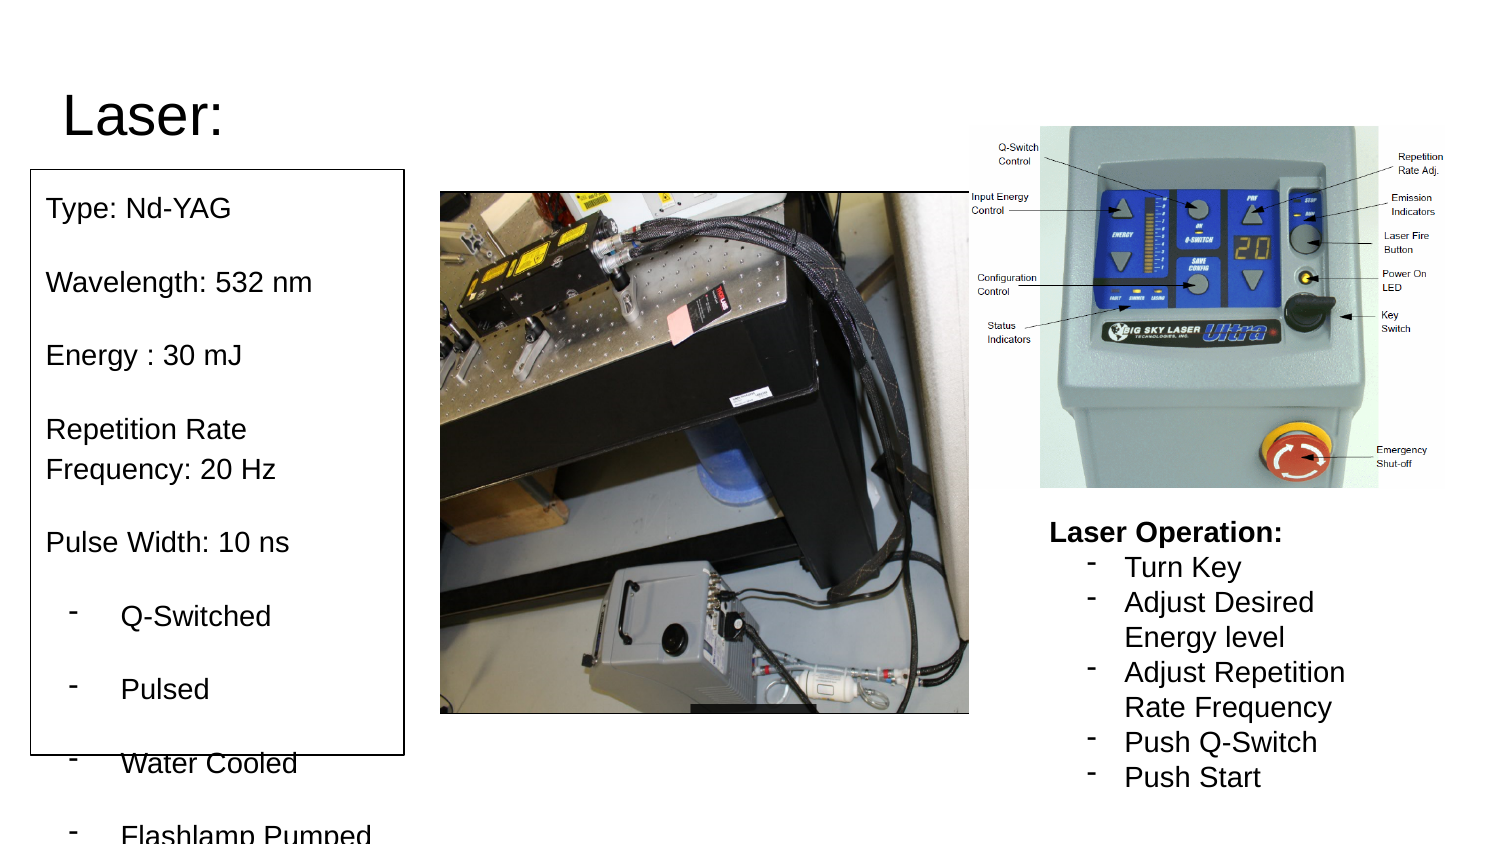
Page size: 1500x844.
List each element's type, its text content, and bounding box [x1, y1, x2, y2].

picture [439, 124, 1445, 714]
text_box Laser Operation: Turn Key Adjust Desired Energy level Adjust Repetition Rate Frequency Push Q-Switch Push Start [1034, 498, 1408, 806]
title Laser: [47, 62, 258, 165]
text_box Type: Nd-YAG Wavelength: 532 nm Energy : 30 mJ Repetition Rate Frequency: 20 Hz Pulse Width: 10 ns Q-Switched Pulsed Water Cooled Flashlamp Pumped [30, 169, 404, 755]
